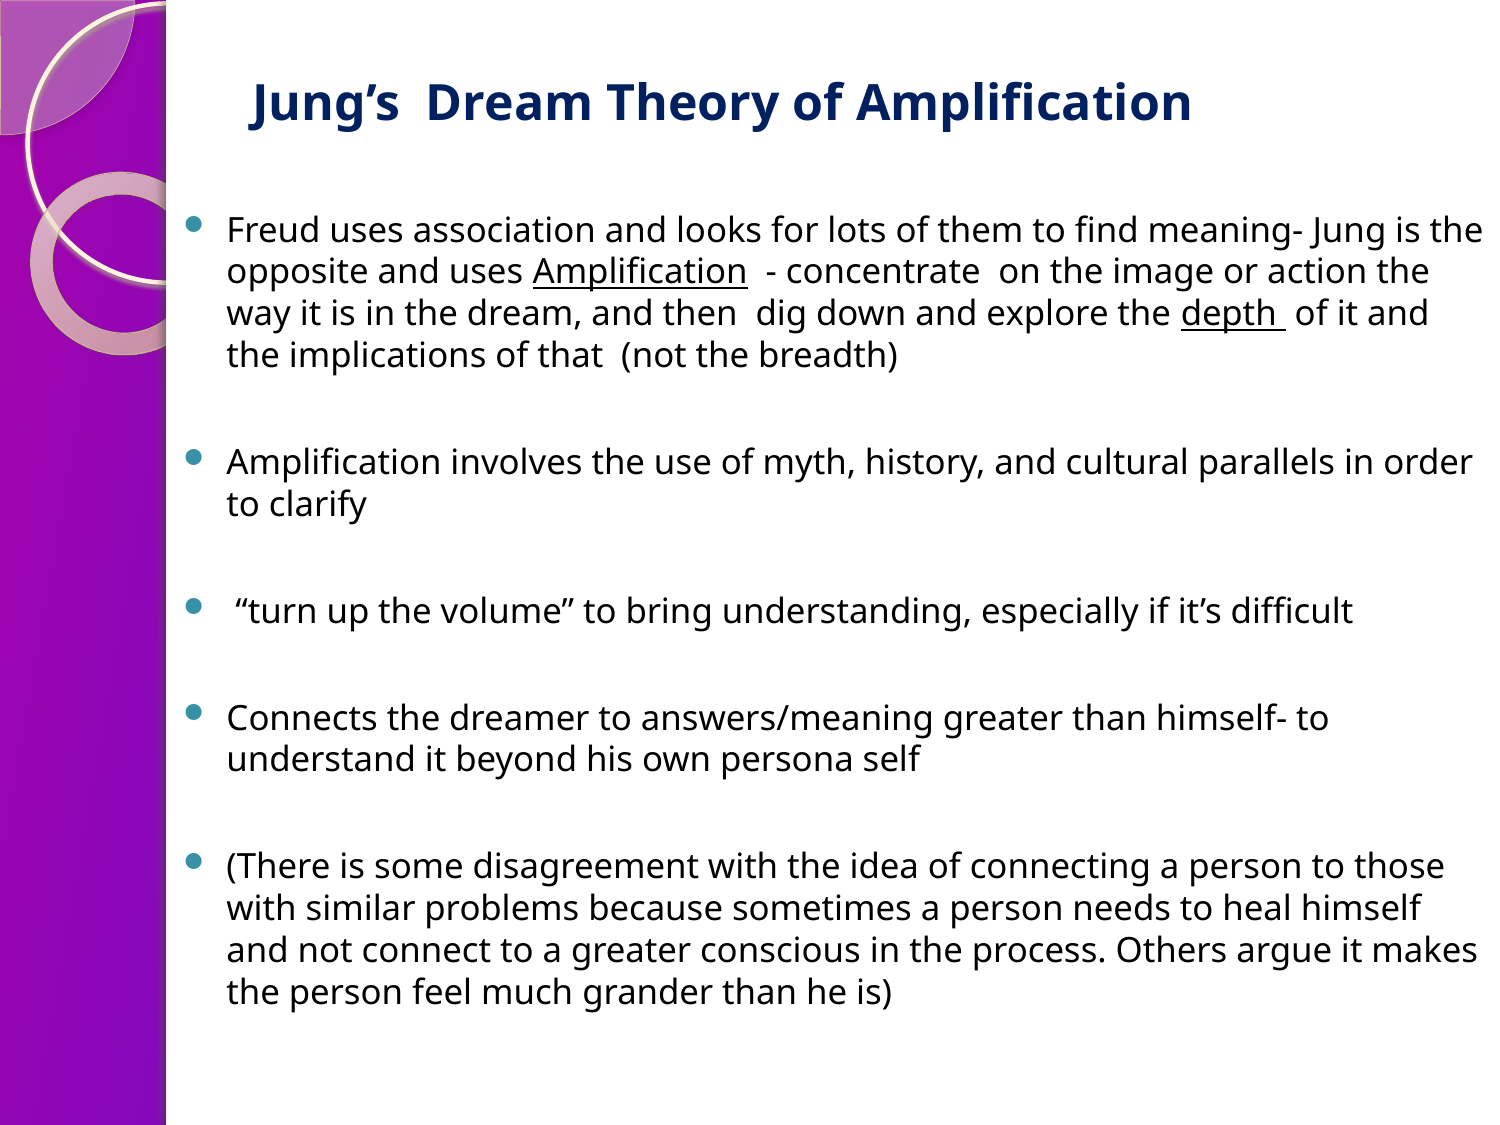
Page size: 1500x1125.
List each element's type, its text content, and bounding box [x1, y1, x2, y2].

list Freud uses association and looks for lots of them to find meaning- Jung is the opposite and uses Amplification - concentrate on the image or action the way it is in the dream, and then dig down and explore the depth of it and the implications of that (not the breadth) Amplification involves the use of myth, history, and cultural parallels in order to clarify “turn up the volume” to bring understanding, especially if it’s difficult Connects the dreamer to answers/meaning greater than himself- to understand it beyond his own persona self (There is some disagreement with the idea of connecting a person to those with similar problems because sometimes a person needs to heal himself and not connect to a greater conscious in the process. Others argue it makes the person feel much grander than he is) [155, 200, 1500, 1025]
title Jung’s Dream Theory of Amplification [237, 50, 1500, 150]
